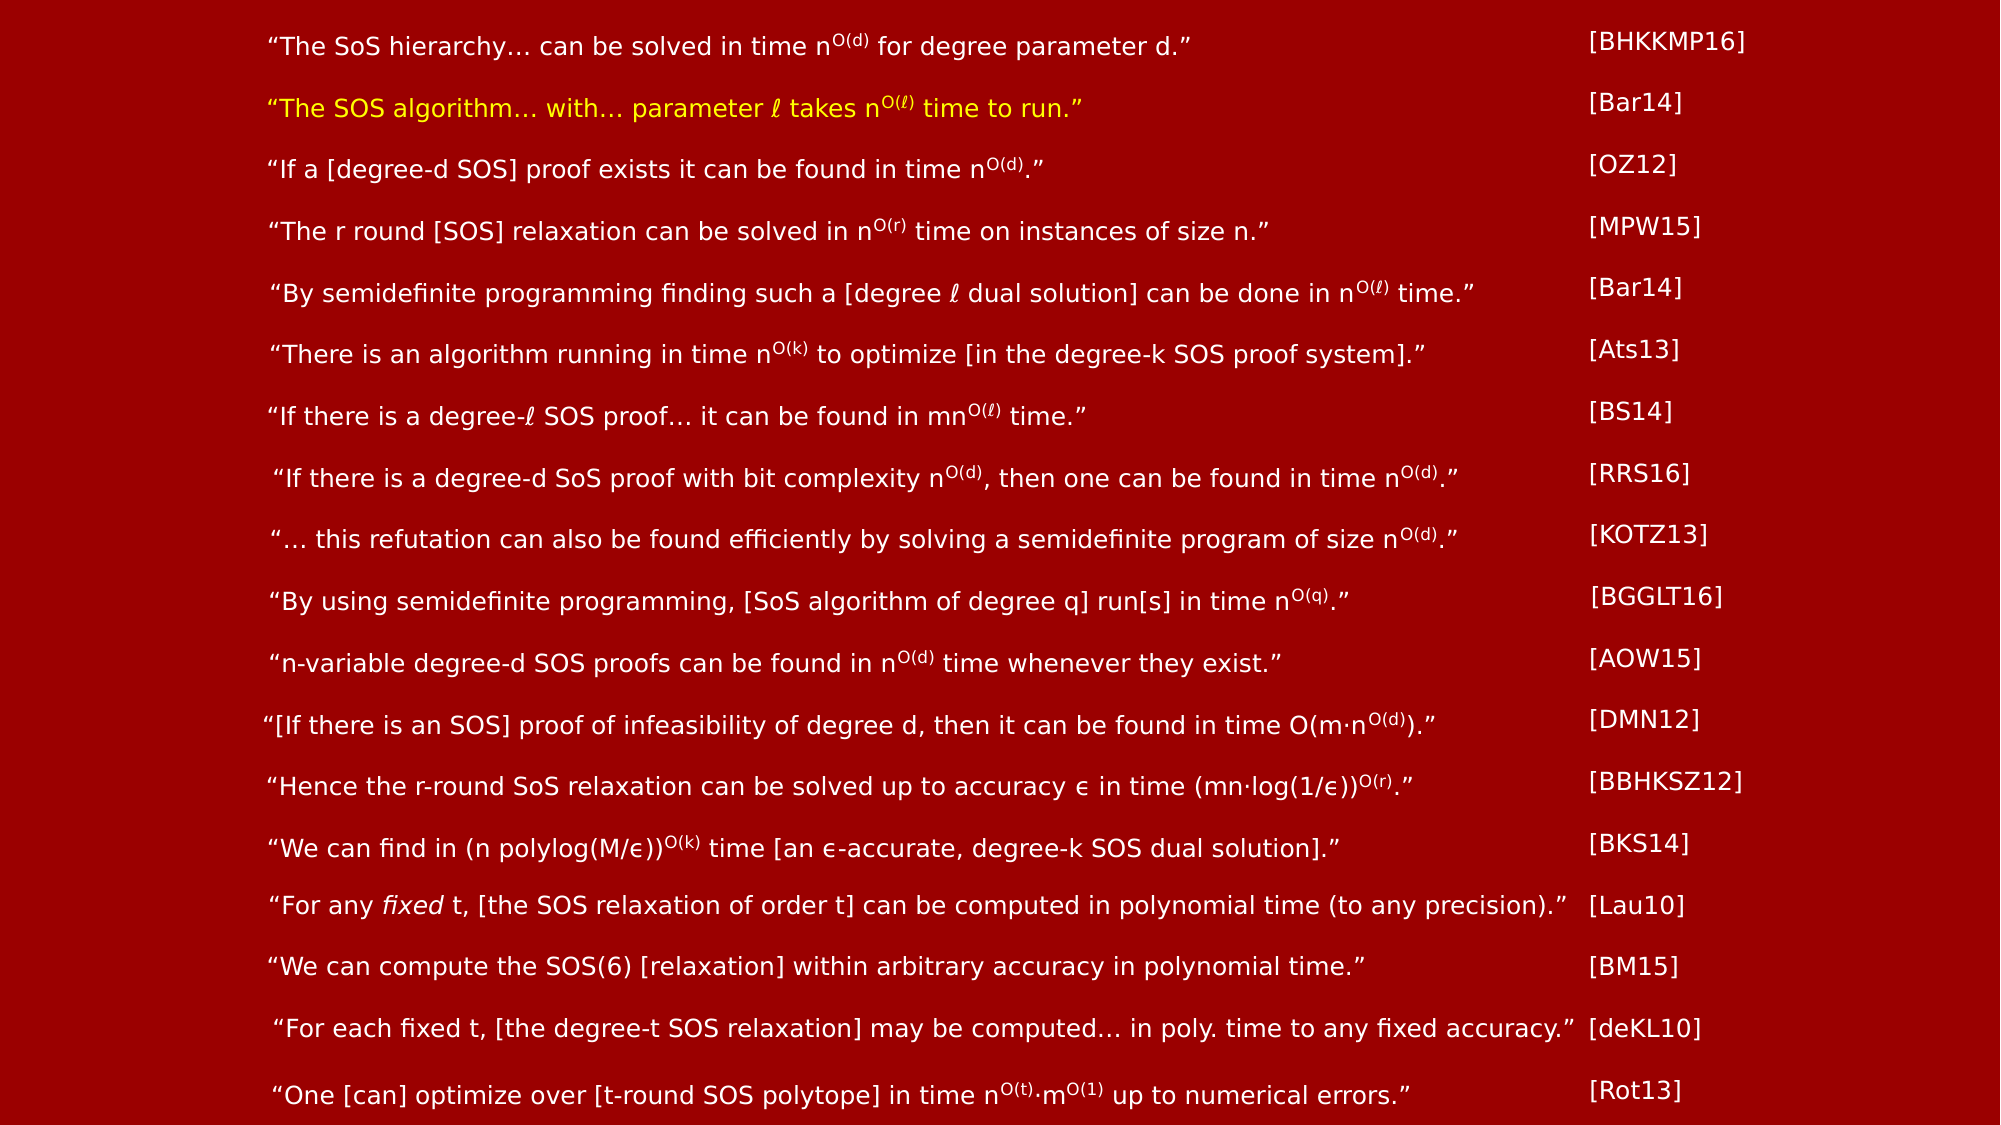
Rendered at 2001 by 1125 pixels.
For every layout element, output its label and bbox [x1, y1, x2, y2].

text_box [242, 1060, 1699, 1113]
text_box [242, 752, 1760, 805]
text_box [242, 505, 1725, 558]
text_box [242, 443, 1707, 496]
text_box [242, 320, 1697, 373]
text_box [242, 196, 1718, 249]
text_box [242, 11, 1763, 64]
text_box [242, 566, 1742, 619]
text_box [242, 134, 1693, 187]
text_box [234, 690, 1717, 743]
text_box [242, 813, 1706, 866]
text_box [242, 628, 1718, 681]
text_box [242, 381, 1689, 434]
text_box [242, 937, 1695, 990]
text_box [242, 998, 1718, 1051]
text_box [242, 875, 1701, 928]
text_box [242, 73, 1699, 126]
text_box [242, 258, 1699, 311]
